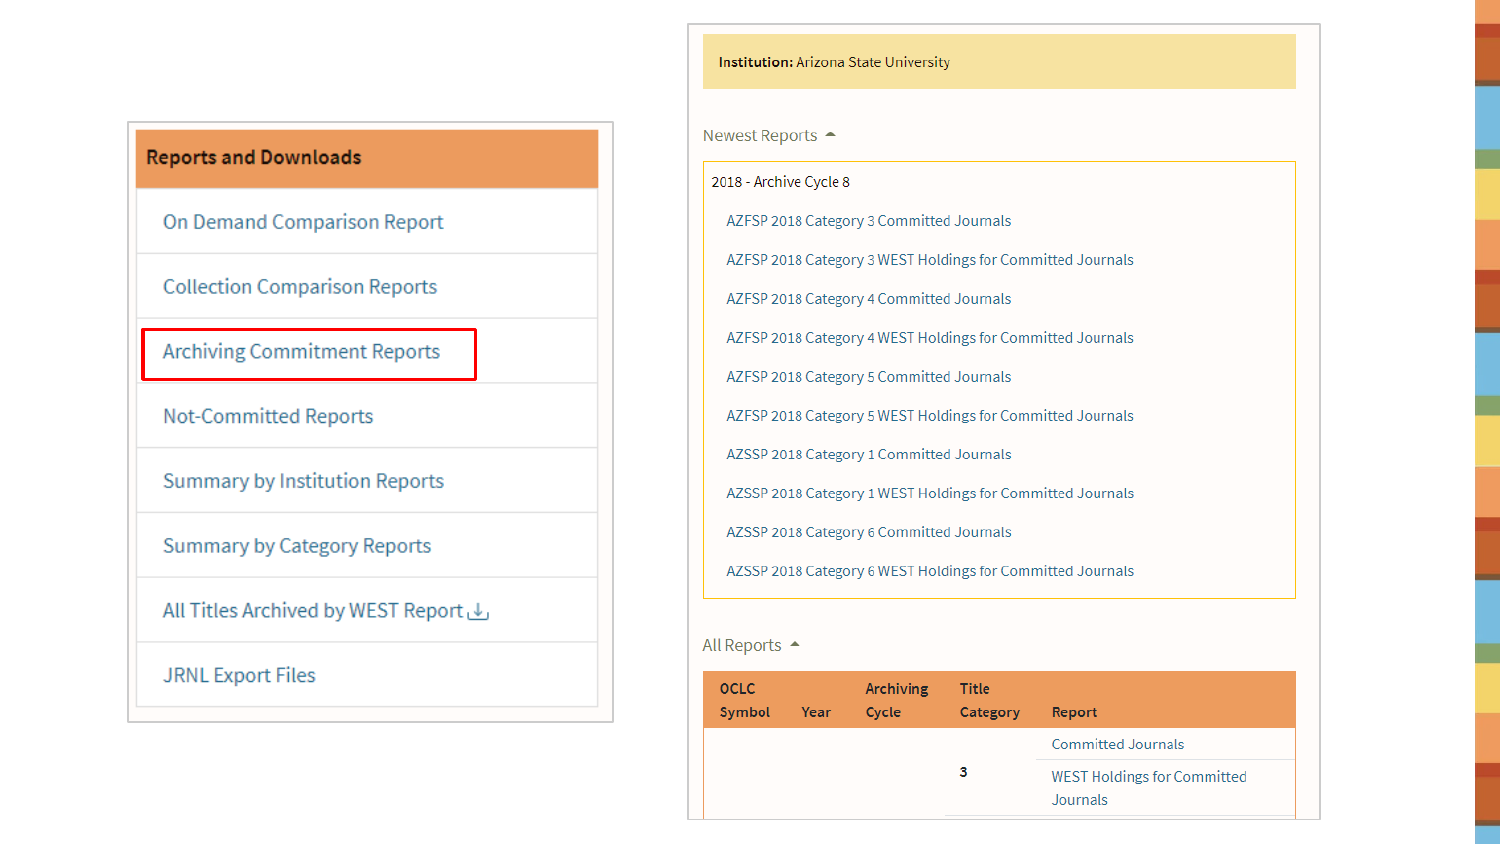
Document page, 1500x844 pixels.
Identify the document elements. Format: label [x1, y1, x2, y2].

picture [128, 122, 613, 722]
picture [1475, 0, 1500, 844]
picture [688, 24, 1320, 819]
